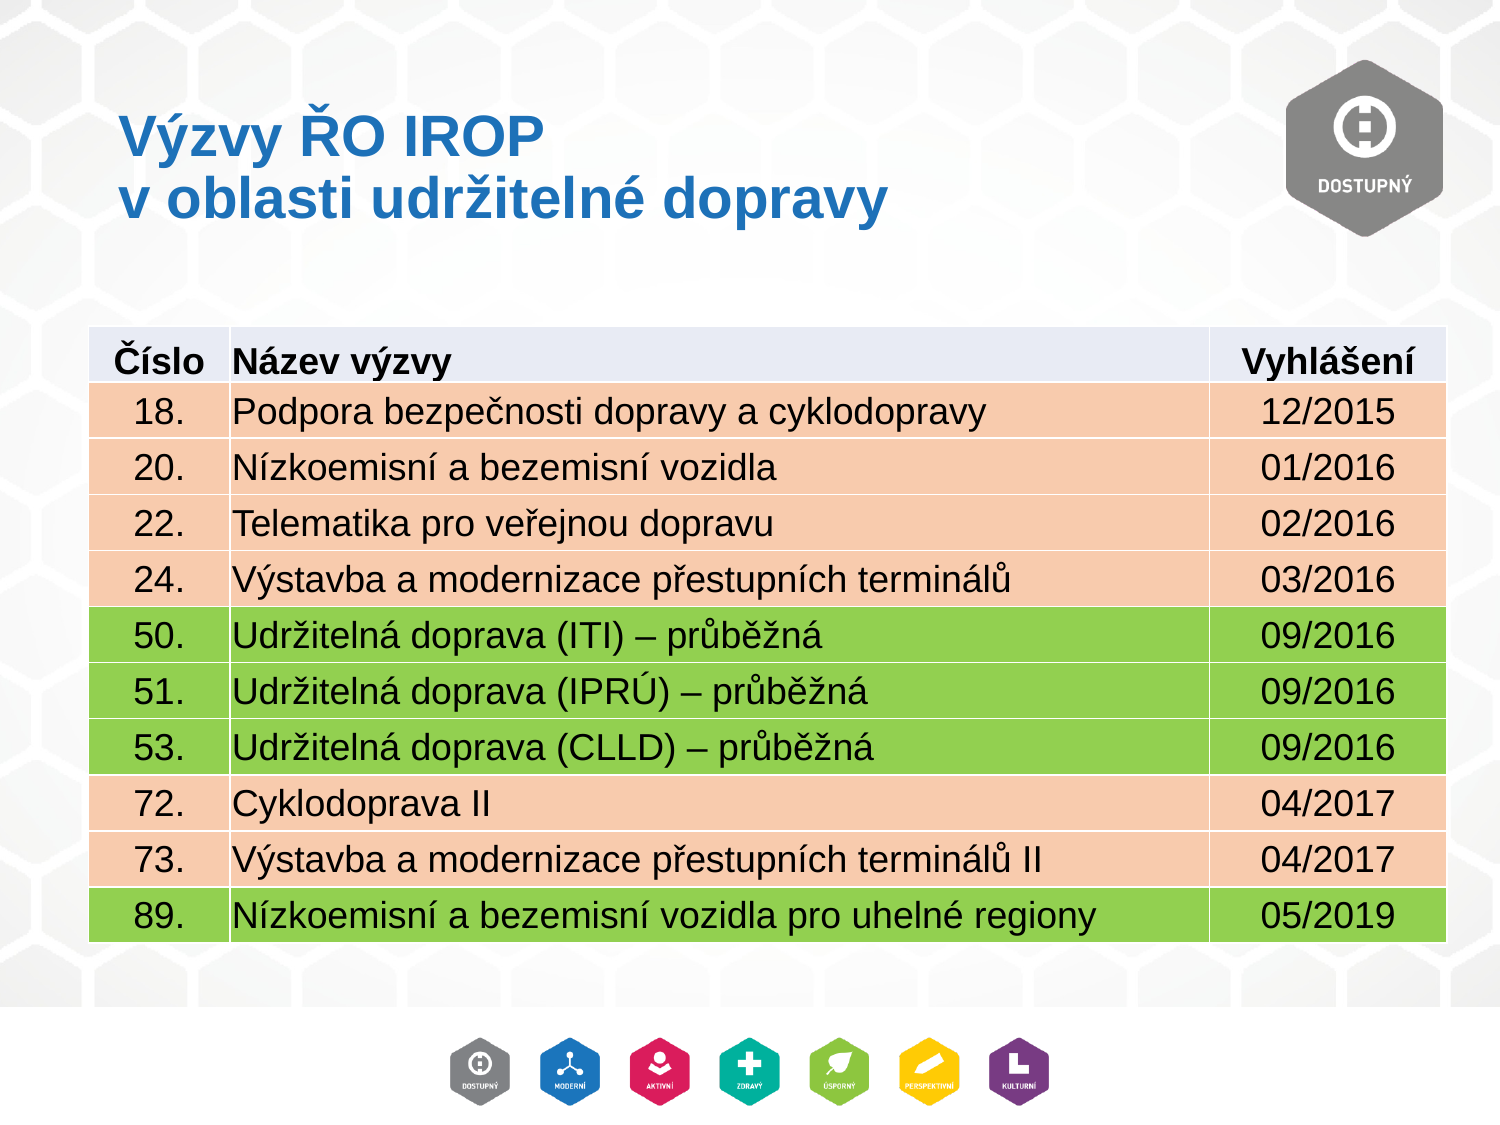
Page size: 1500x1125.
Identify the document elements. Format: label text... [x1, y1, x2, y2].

table_cell Udržitelná doprava (IPRÚ) – průběžná [231, 663, 1209, 718]
table_cell 53. [89, 719, 229, 774]
table_cell 05/2019 [1210, 888, 1446, 942]
table_cell 12/2015 [1210, 383, 1446, 437]
table_header Název výzvy [231, 327, 1209, 381]
table_cell 03/2016 [1210, 551, 1446, 606]
table_cell 51. [89, 663, 229, 718]
table_cell 09/2016 [1210, 663, 1446, 718]
table_cell Podpora bezpečnosti dopravy a cyklodopravy [231, 383, 1209, 437]
table_cell 20. [89, 439, 229, 494]
table_header Číslo [89, 327, 229, 381]
table_cell 22. [89, 495, 229, 550]
table_cell 04/2017 [1210, 832, 1446, 886]
table_cell Udržitelná doprava (CLLD) – průběžná [231, 719, 1209, 774]
table_cell 01/2016 [1210, 439, 1446, 494]
table_cell 09/2016 [1210, 719, 1446, 774]
table_cell 04/2017 [1210, 776, 1446, 830]
table_cell 09/2016 [1210, 607, 1446, 662]
title Výzvy ŘO IROP v oblasti udržitelné dopravy [103, 59, 1397, 278]
table_cell 72. [89, 776, 229, 830]
table_header Vyhlášení [1210, 327, 1446, 381]
table_cell Udržitelná doprava (ITI) – průběžná [231, 607, 1209, 662]
table_cell Telematika pro veřejnou dopravu [231, 495, 1209, 550]
table_cell 24. [89, 551, 229, 606]
table_cell Výstavba a modernizace přestupních terminálů II [231, 832, 1209, 886]
table_cell 73. [89, 832, 229, 886]
table_cell 89. [89, 888, 229, 942]
picture [0, 0, 1500, 1125]
table_cell 50. [89, 607, 229, 662]
table_cell Nízkoemisní a bezemisní vozidla pro uhelné regiony [231, 888, 1209, 942]
table_cell 18. [89, 383, 229, 437]
table_cell 02/2016 [1210, 495, 1446, 550]
table_cell Cyklodoprava II [231, 776, 1209, 830]
table_cell Výstavba a modernizace přestupních terminálů [231, 551, 1209, 606]
table_cell Nízkoemisní a bezemisní vozidla [231, 439, 1209, 494]
